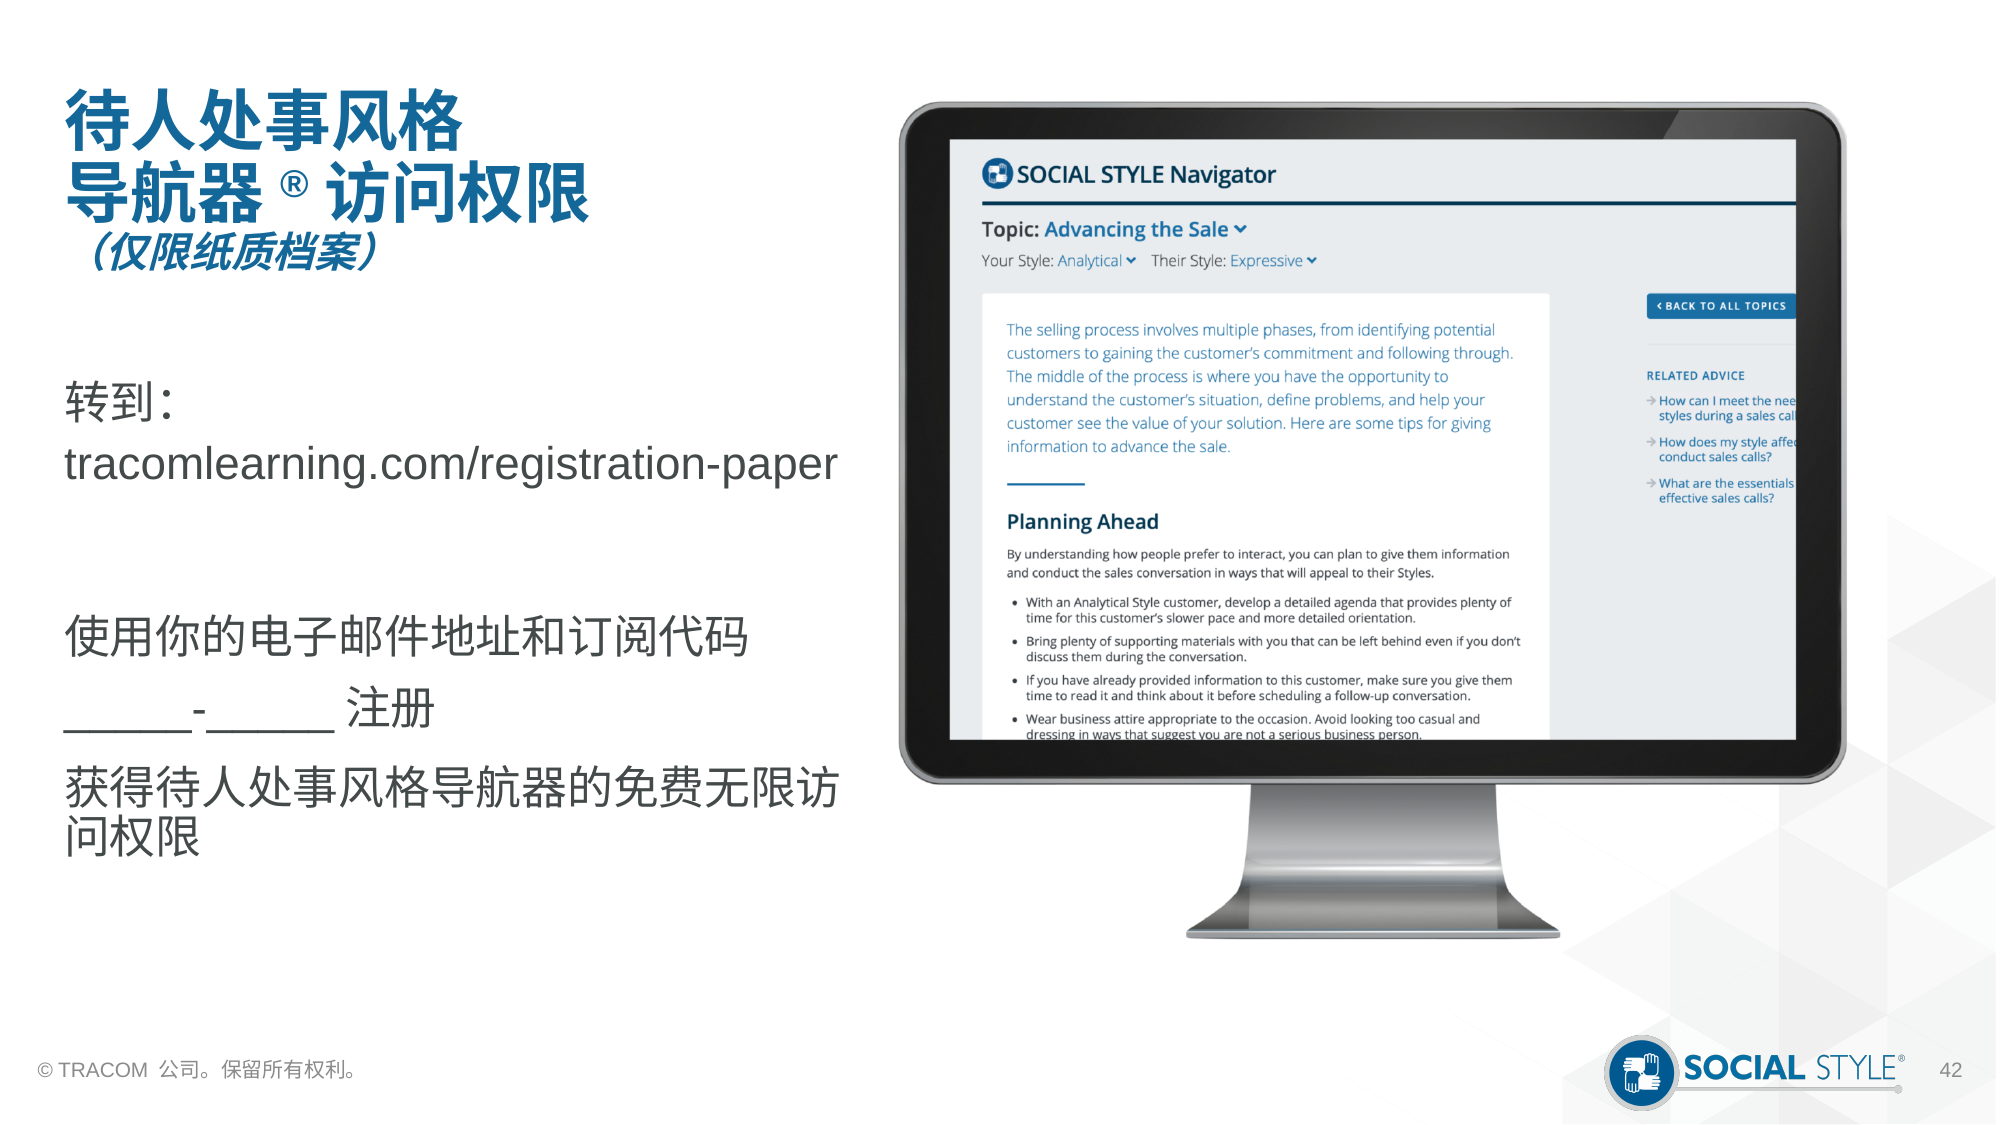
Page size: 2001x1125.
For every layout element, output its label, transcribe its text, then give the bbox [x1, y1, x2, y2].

picture [1604, 1035, 1905, 1056]
title 待人处事风格 导航器®访问权限 （仅限纸质档案） [64, 111, 613, 277]
picture [1604, 1103, 1905, 1111]
picture [613, 64, 2000, 976]
footer © TRACOM 公司。保留所有权利。 [37, 1056, 1338, 1103]
slide_number 42 [1512, 1056, 1963, 1103]
list 转到： tracomlearning.com/registration-paper 使用你的电子邮件地址和订阅代码_____-_____注册 获得待人处事风格导航器的免费无限访问权限 [64, 379, 613, 976]
